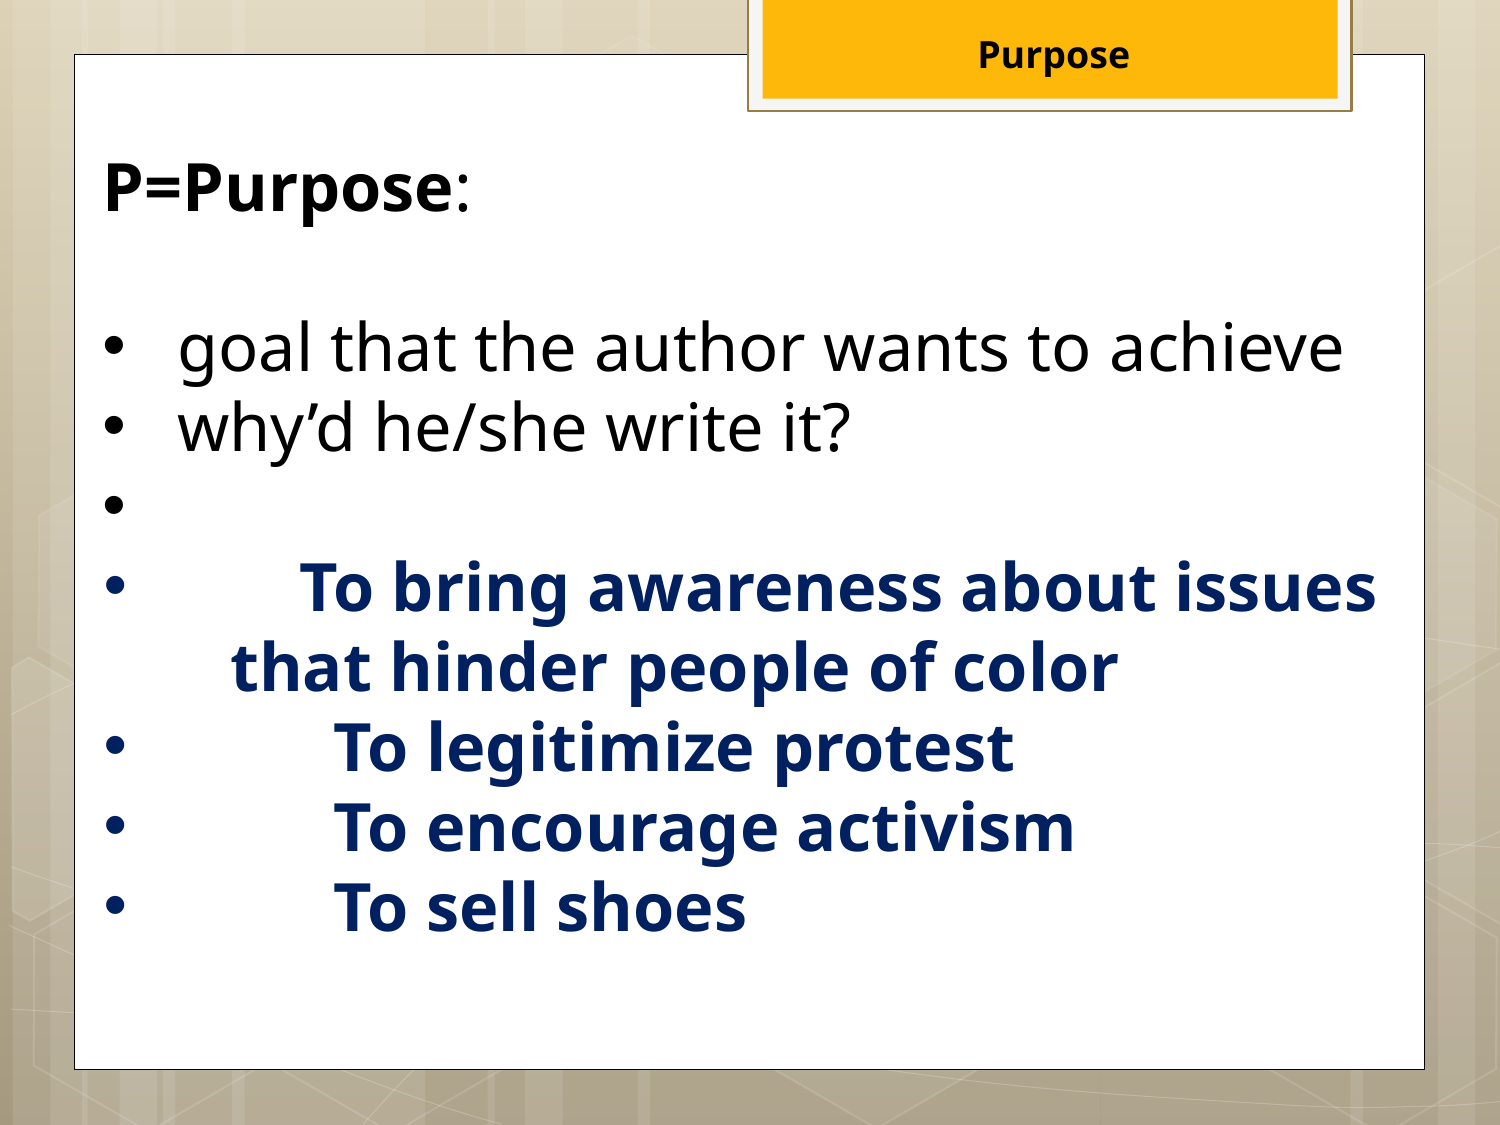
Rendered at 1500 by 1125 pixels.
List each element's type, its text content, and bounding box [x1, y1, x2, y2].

text_box Purpose [962, 23, 1150, 84]
text_box P=Purpose: goal that the author wants to achieve why’d he/she write it? To bring awareness about issues that hinder people of color To legitimize protest To encourage activism To sell shoes [87, 137, 1450, 952]
